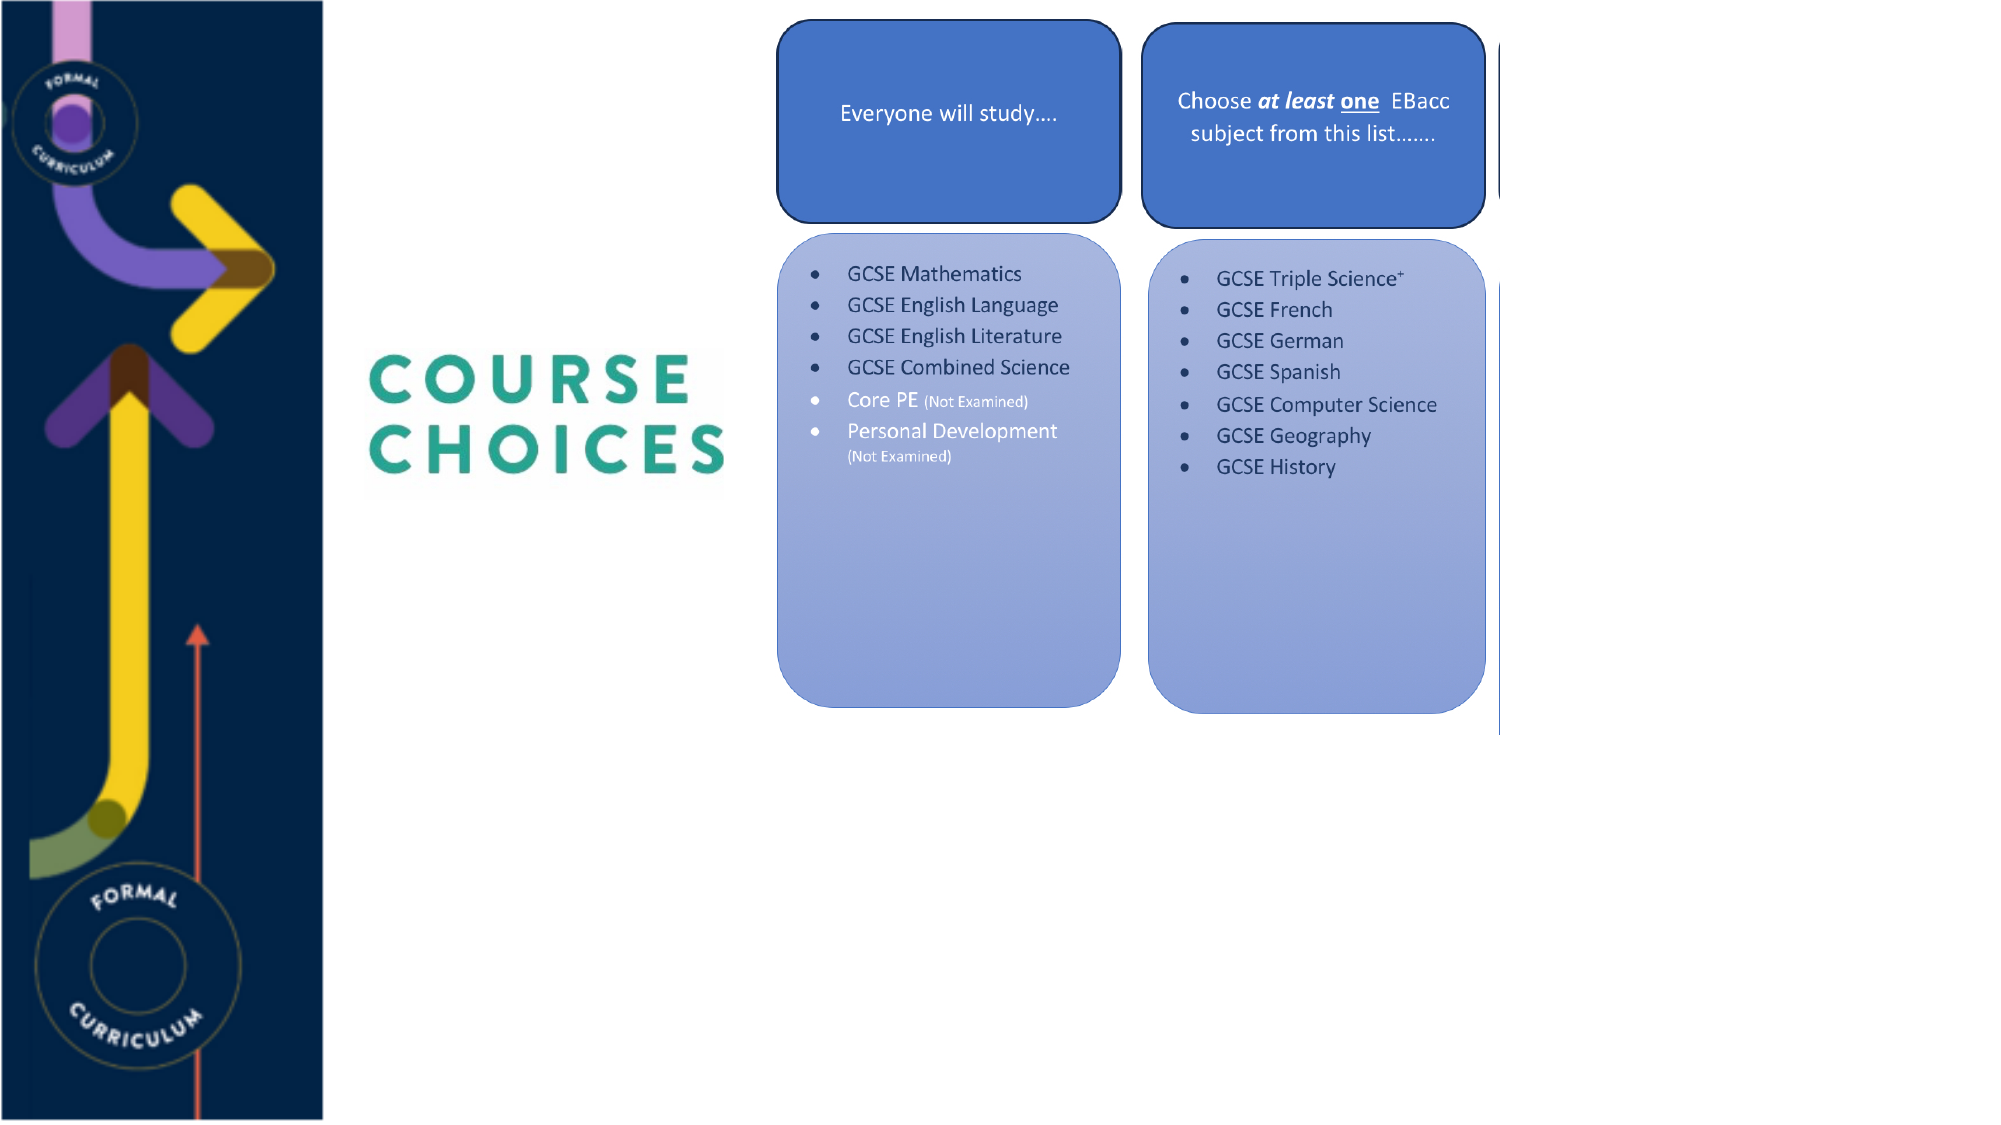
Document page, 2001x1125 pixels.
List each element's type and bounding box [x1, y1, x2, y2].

picture [762, 17, 1501, 735]
picture [0, 0, 326, 1124]
picture [364, 347, 725, 501]
